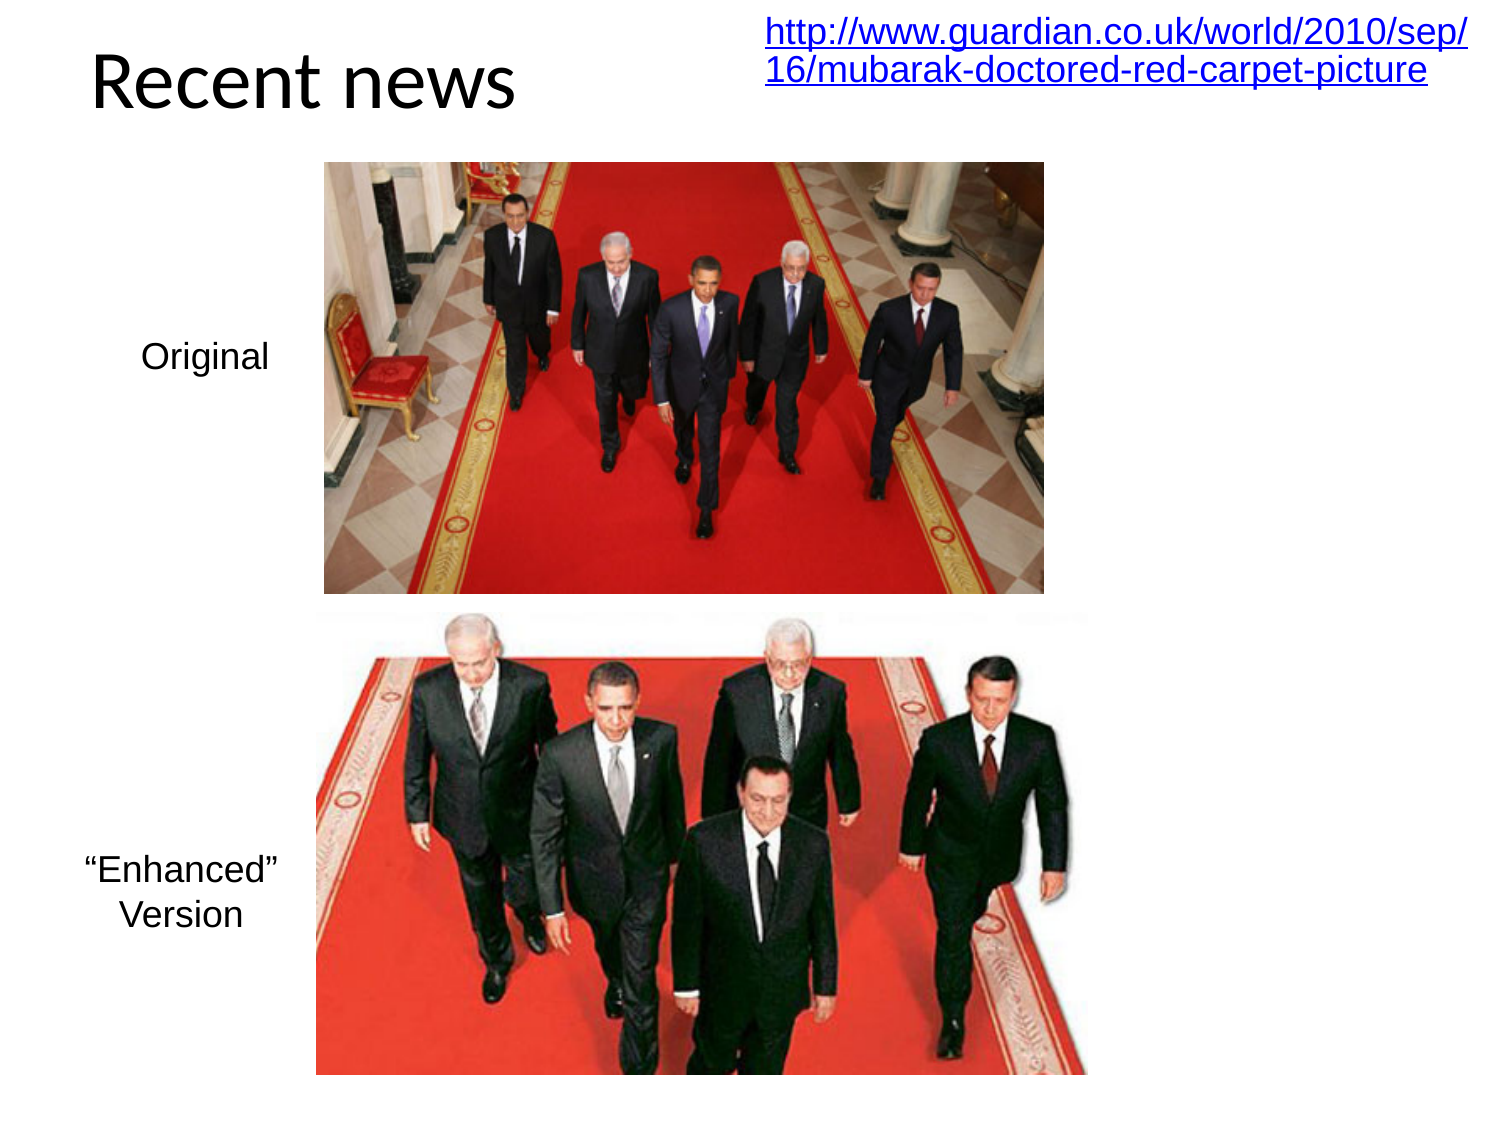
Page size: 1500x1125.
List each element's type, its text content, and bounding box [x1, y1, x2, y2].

text_box Original [126, 324, 285, 385]
picture [324, 162, 1044, 595]
picture [316, 612, 1088, 1076]
text_box “Enhanced” Version [50, 837, 311, 943]
text_box http://www.guardian.co.uk/world/2010/sep/16/mubarak-doctored-red-carpet-picture [749, 0, 1500, 60]
title Recent news [74, 0, 1426, 151]
